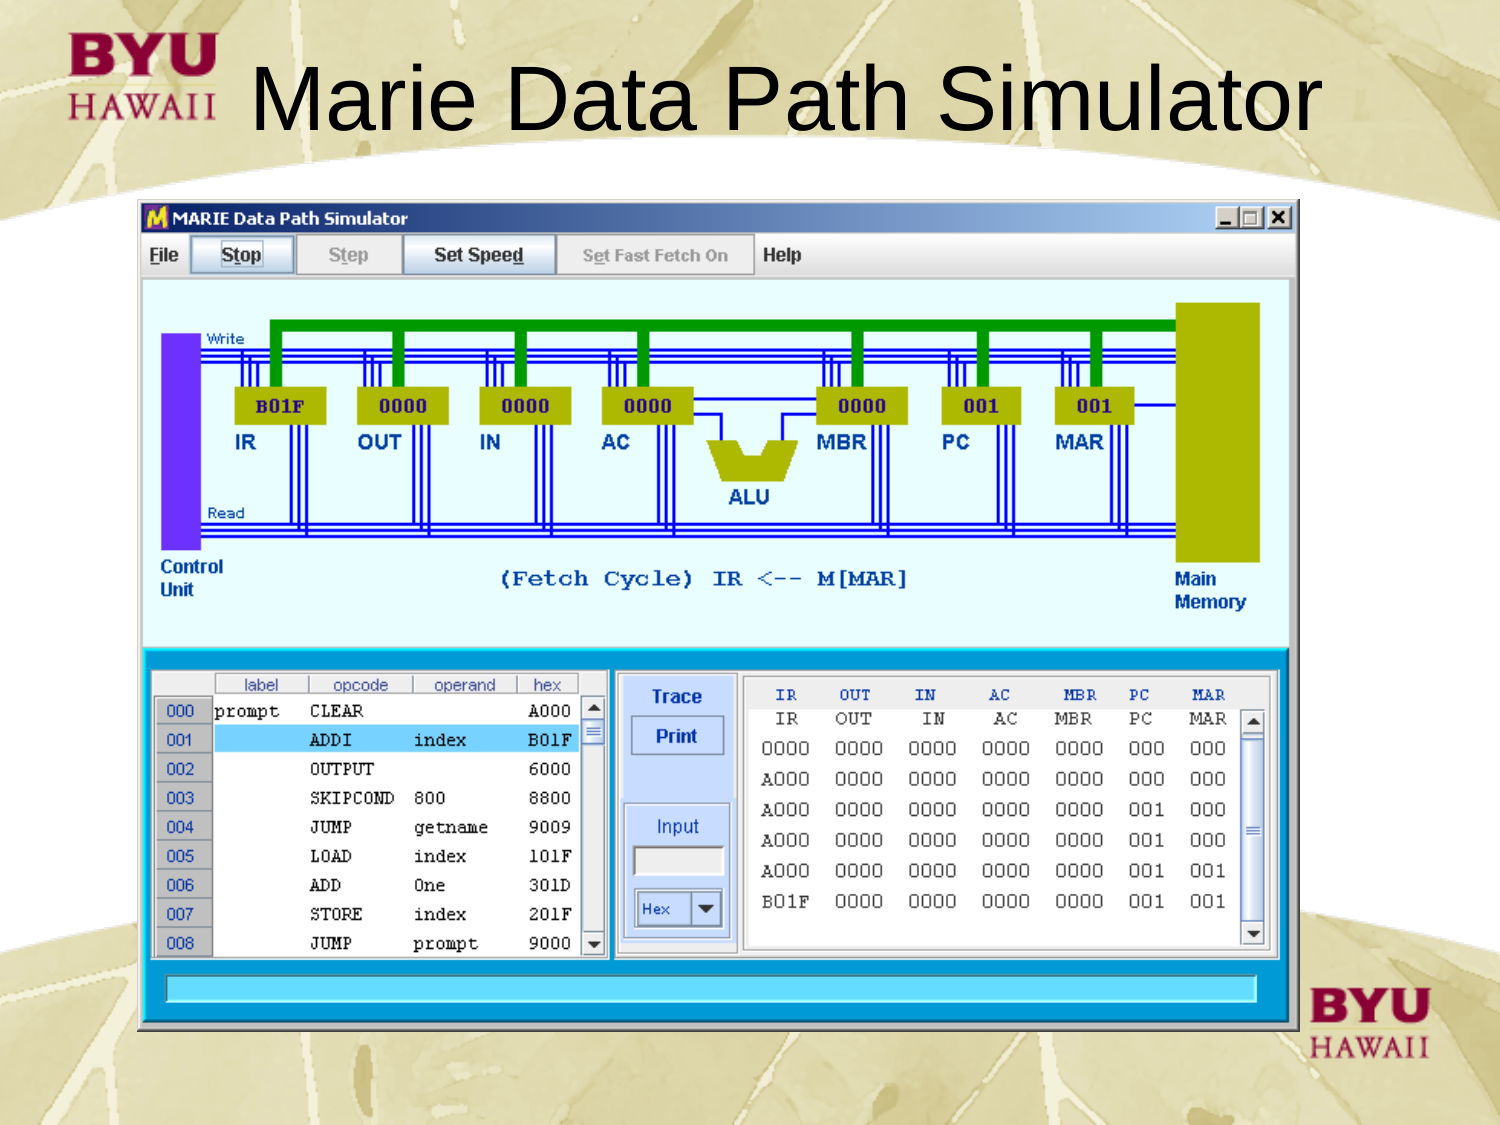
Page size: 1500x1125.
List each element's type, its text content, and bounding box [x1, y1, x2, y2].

title Marie Data Path Simulator [112, 0, 1463, 188]
picture [0, 0, 1500, 1125]
